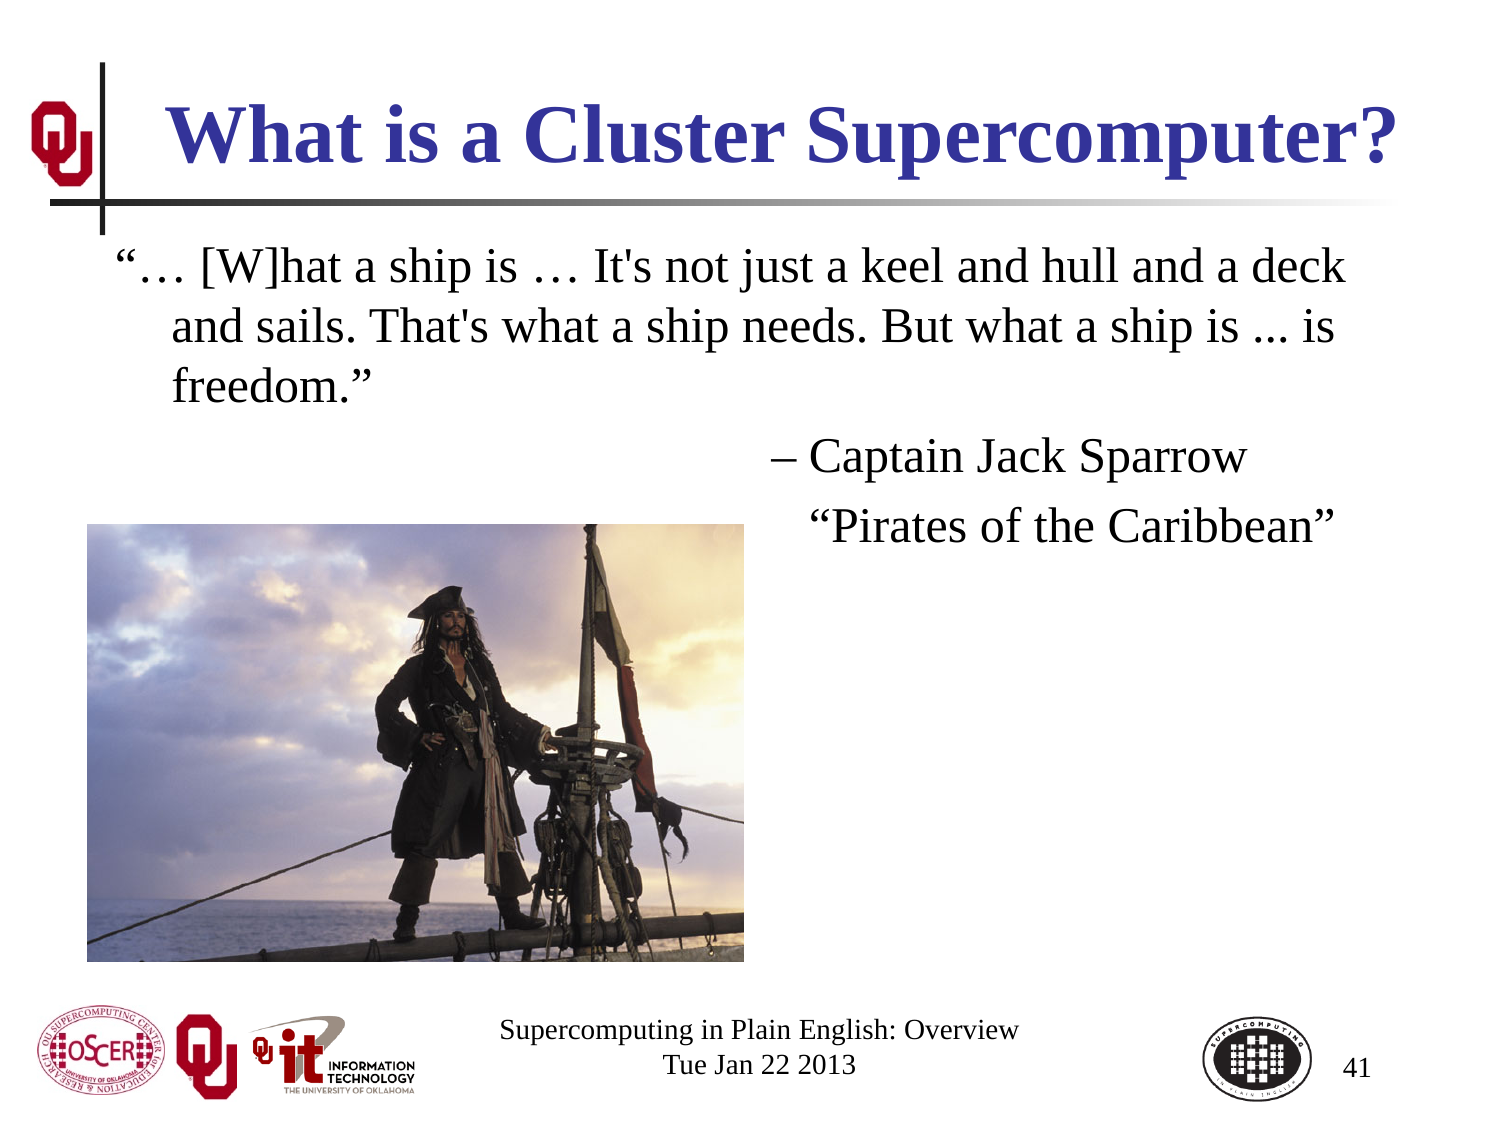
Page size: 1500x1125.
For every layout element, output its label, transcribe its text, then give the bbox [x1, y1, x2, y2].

list “… [W]hat a ship is … It's not just a keel and hull and a deck and sails. That's what a ship needs. But what a ship is ... is freedom.” – Captain Jack Sparrow “Pirates of the Caribbean” [99, 224, 1401, 988]
picture [37, 1005, 165, 1095]
picture [29, 99, 94, 189]
slide_number 41 [1174, 1015, 1388, 1091]
picture [1200, 1091, 1314, 1104]
footer Supercomputing in Plain English: Overview Tue Jan 22 2013 [431, 1012, 1088, 1088]
title What is a Cluster Supercomputer? [124, 74, 1442, 187]
picture [87, 524, 745, 963]
picture [174, 1005, 425, 1104]
